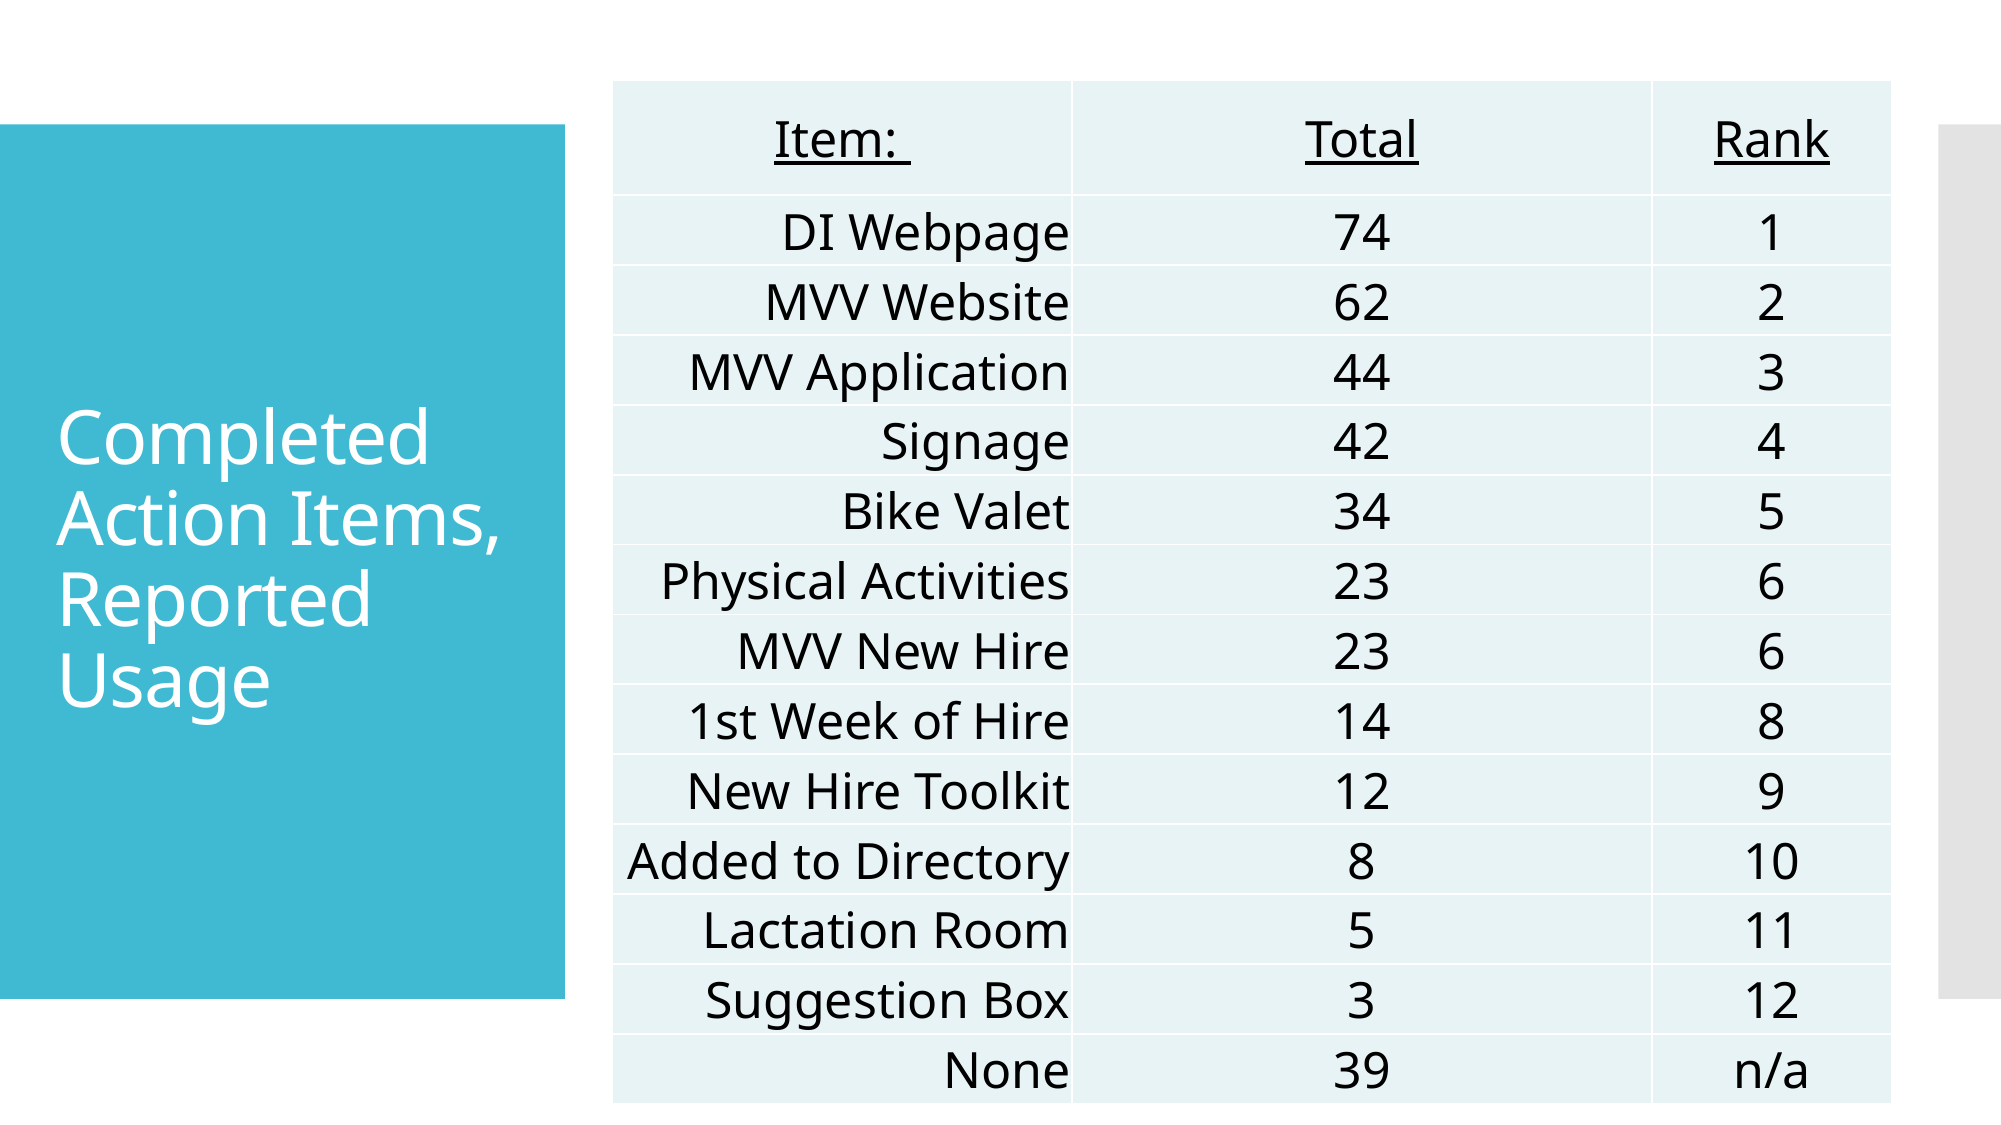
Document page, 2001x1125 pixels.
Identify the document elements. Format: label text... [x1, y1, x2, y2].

table_cell 12 [1653, 965, 1891, 1033]
table_cell 8 [1073, 825, 1651, 893]
table_cell 6 [1653, 615, 1891, 683]
table_cell 9 [1653, 755, 1891, 823]
table_cell 39 [1073, 1035, 1651, 1103]
table_cell n/a [1653, 1035, 1891, 1103]
table_cell 11 [1653, 895, 1891, 963]
table_cell New Hire Toolkit [613, 755, 1071, 823]
table_cell 12 [1073, 755, 1651, 823]
table_cell 5 [1653, 476, 1891, 544]
table_cell 74 [1073, 196, 1651, 264]
table_cell 10 [1653, 825, 1891, 893]
table_cell MVV Application [613, 336, 1071, 404]
table_cell 34 [1073, 476, 1651, 544]
table_cell Added to Directory [613, 825, 1071, 893]
table_cell 42 [1073, 406, 1651, 474]
table_cell Physical Activities [613, 545, 1071, 614]
table_cell 8 [1653, 685, 1891, 753]
table_cell Suggestion Box [613, 965, 1071, 1033]
table_cell 62 [1073, 266, 1651, 334]
table_header Total [1073, 81, 1651, 194]
table_cell 4 [1653, 406, 1891, 474]
table_cell 5 [1073, 895, 1651, 963]
table_cell 14 [1073, 685, 1651, 753]
table_cell 3 [1653, 336, 1891, 404]
table_cell 6 [1653, 545, 1891, 614]
title Completed Action Items, Reported Usage [41, 184, 525, 940]
table_cell 1 [1653, 196, 1891, 264]
table_cell 23 [1073, 615, 1651, 683]
table_header Rank [1653, 81, 1891, 194]
table_cell 2 [1653, 266, 1891, 334]
table_cell Signage [613, 406, 1071, 474]
table_cell Lactation Room [613, 895, 1071, 963]
table_cell 1st Week of Hire [613, 685, 1071, 753]
table_cell MVV New Hire [613, 615, 1071, 683]
table_header Item: [613, 81, 1071, 194]
table_cell Bike Valet [613, 476, 1071, 544]
table_cell 44 [1073, 336, 1651, 404]
table_cell MVV Website [613, 266, 1071, 334]
table_cell None [613, 1035, 1071, 1103]
table_cell DI Webpage [613, 196, 1071, 264]
table_cell 23 [1073, 545, 1651, 614]
table_cell 3 [1073, 965, 1651, 1033]
